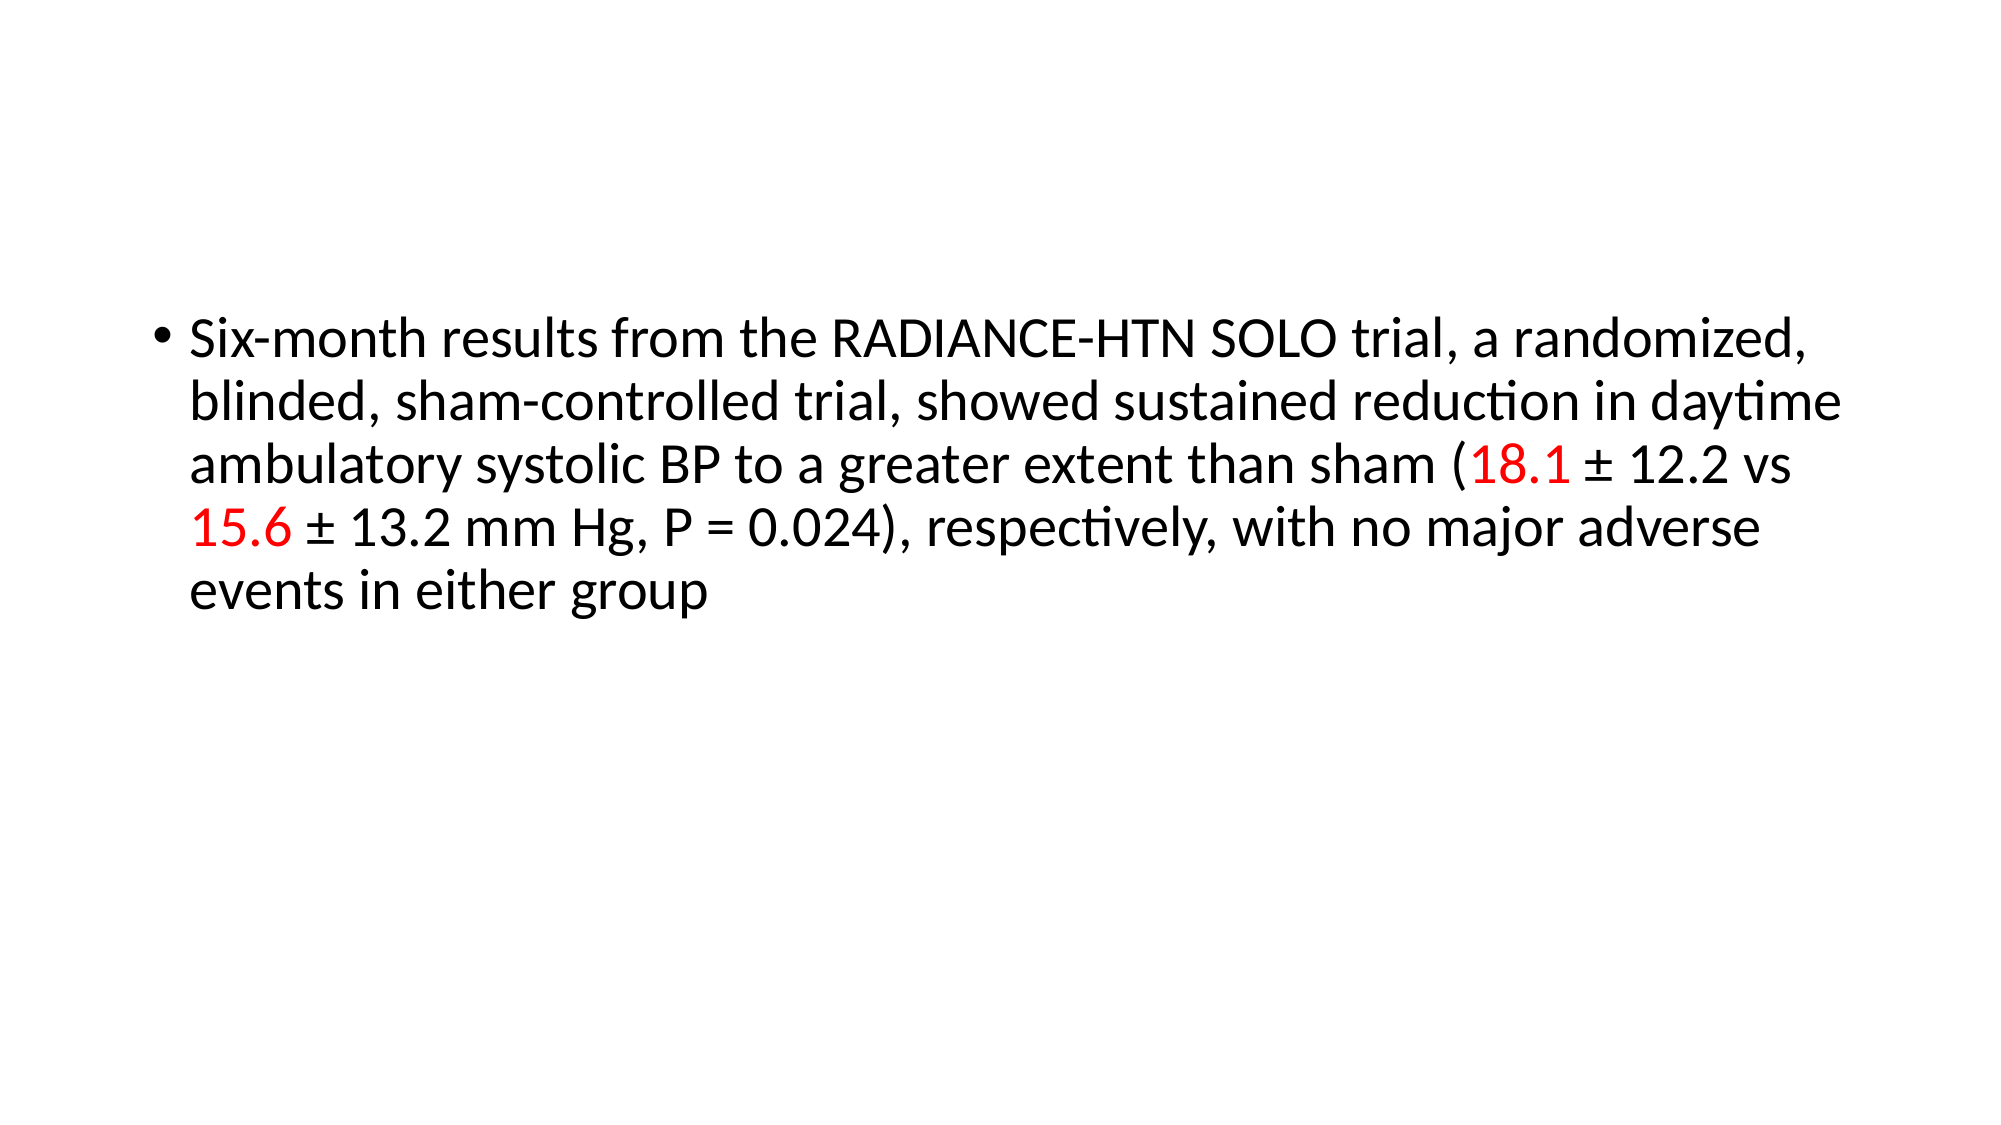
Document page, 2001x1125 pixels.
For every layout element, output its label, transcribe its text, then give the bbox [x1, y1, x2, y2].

list Six-month results from the RADIANCE-HTN SOLO trial, a randomized, blinded, sham-controlled trial, showed sustained reduction in daytime ambulatory systolic BP to a greater extent than sham (18.1 ± 12.2 vs 15.6 ± 13.2 mm Hg, P = 0.024), respectively, with no major adverse events in either group [137, 299, 1863, 1014]
